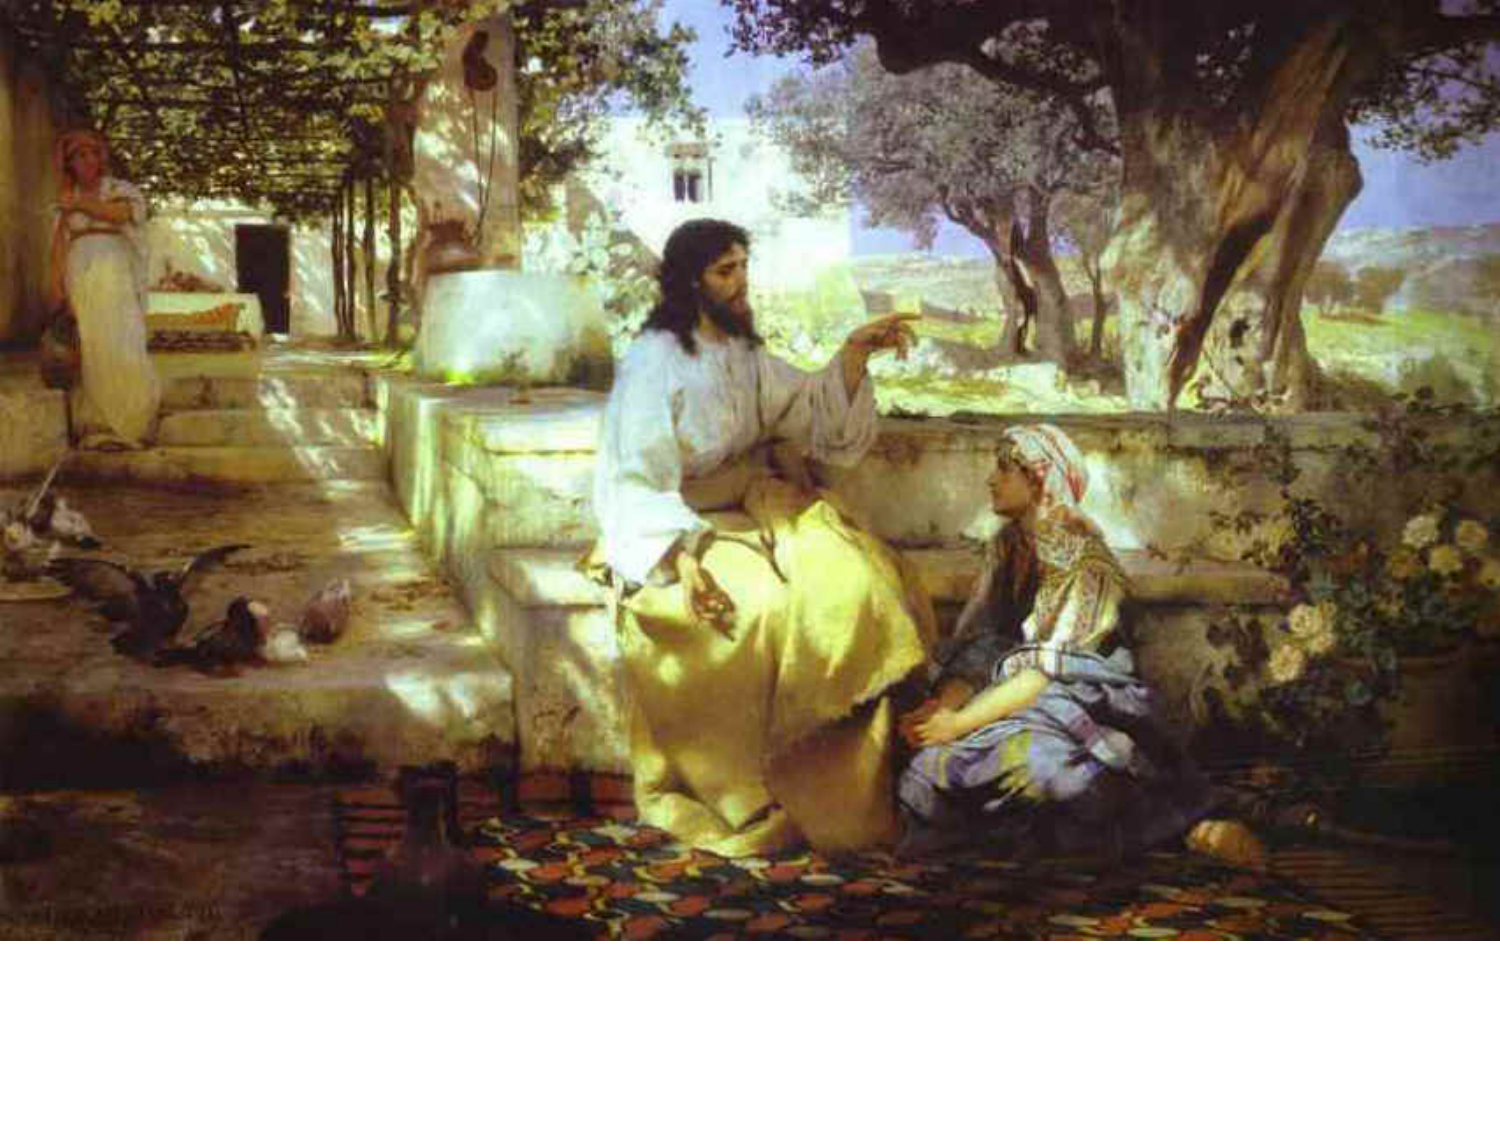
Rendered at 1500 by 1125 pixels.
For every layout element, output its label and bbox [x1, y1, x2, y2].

list [0, 0, 1500, 941]
